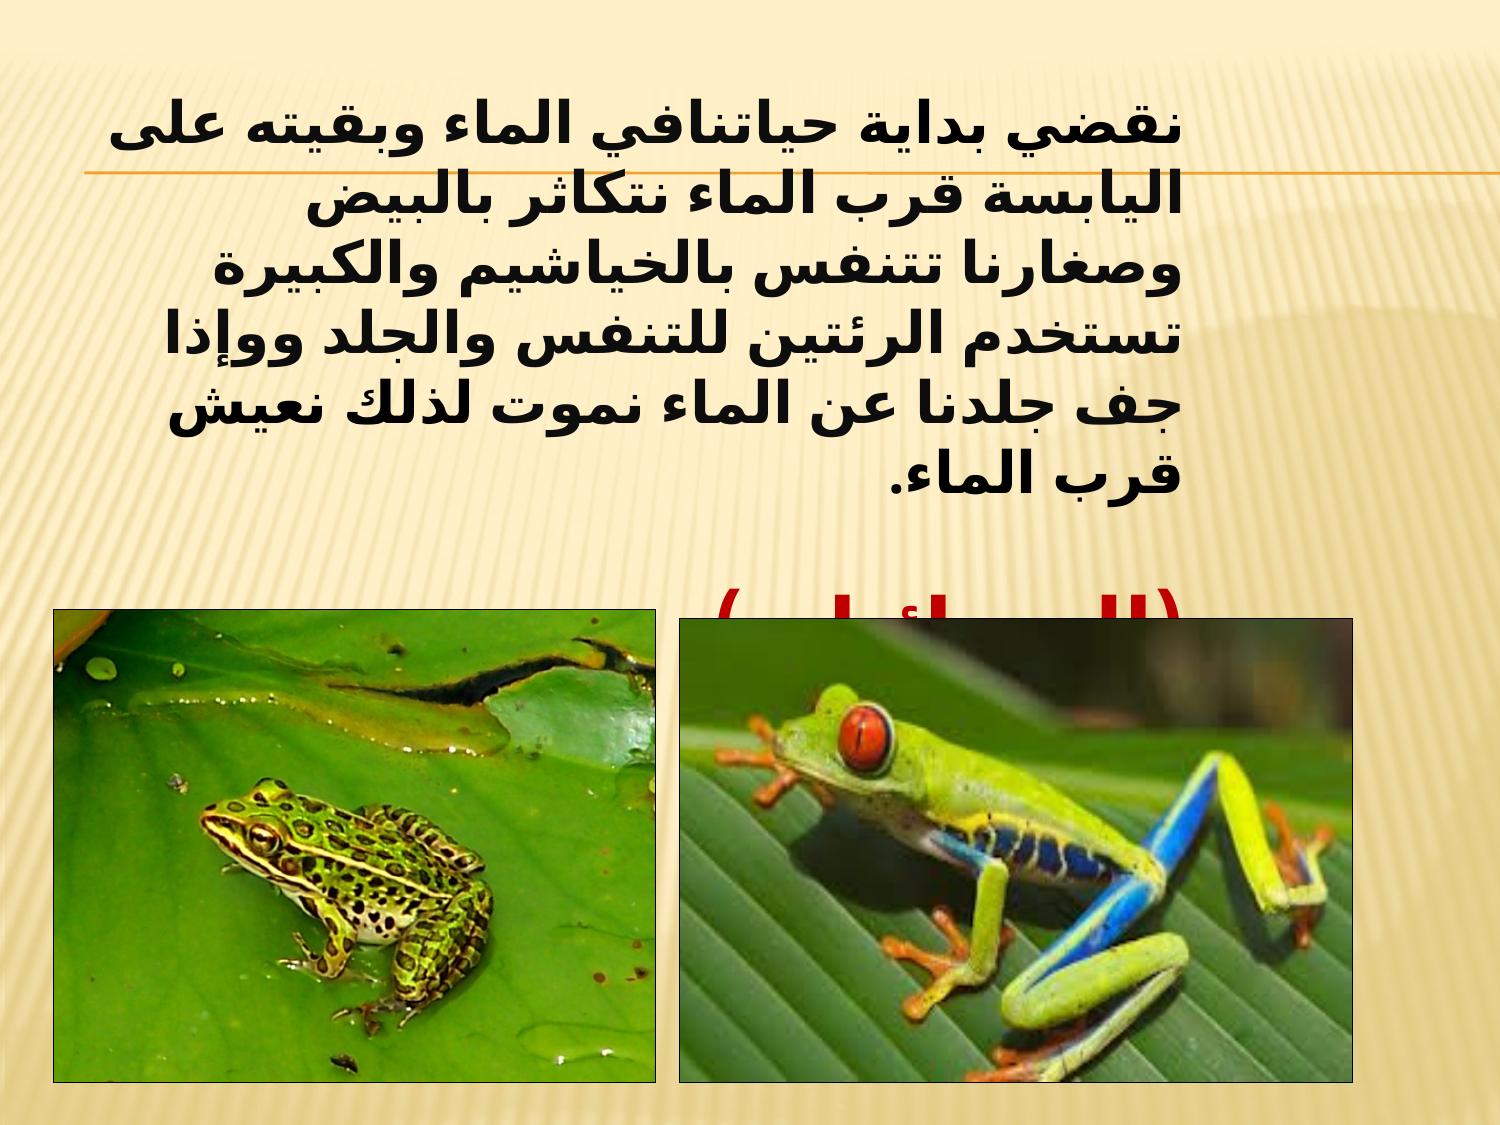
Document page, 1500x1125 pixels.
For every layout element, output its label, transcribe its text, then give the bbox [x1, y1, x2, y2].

picture [52, 609, 656, 1084]
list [678, 618, 1353, 1084]
text_box نقضي بداية حياتنافي الماء وبقيته على اليابسة قرب الماء نتكاثر بالبيض وصغارنا تتنفس بالخياشيم والكبيرة تستخدم الرئتين للتنفس والجلد ووإذا جف جلدنا عن الماء نموت لذلك نعيش قرب الماء. (البرمائيات) [76, 78, 1500, 683]
